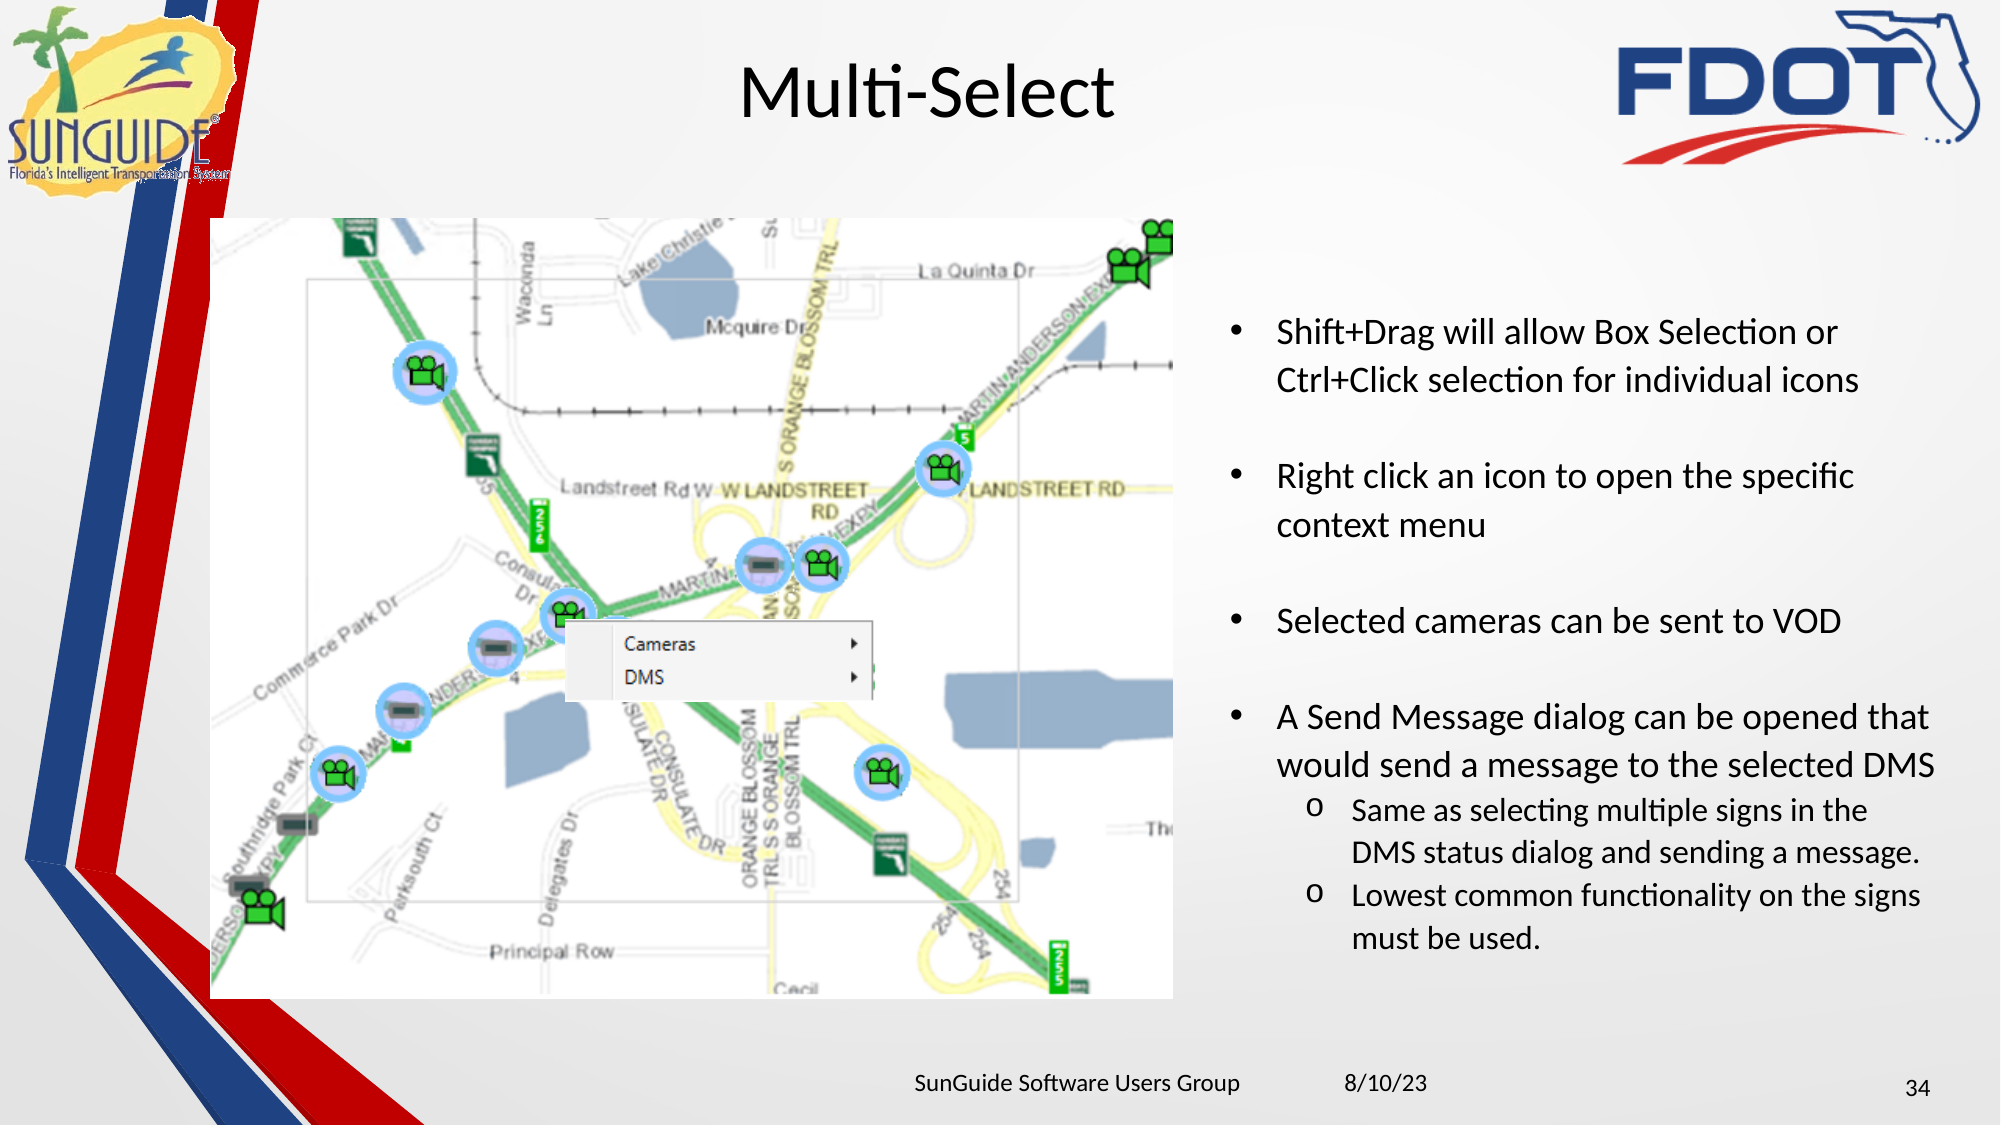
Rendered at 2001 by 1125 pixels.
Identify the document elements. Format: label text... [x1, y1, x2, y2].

table_header 8/10/23 [1308, 1065, 1442, 1125]
picture [2, 0, 249, 209]
table_header SunGuide Software Users Group [900, 1065, 1308, 1125]
text_box Shift+Drag will allow Box Selection or Ctrl+Click selection for individual icons Right click an icon to open the specific context menu Selected cameras can be sent to VOD A Send Message dialog can be opened that would send a message to the selected DMS Same as selecting multiple signs in the DMS status dialog and sending a message. Lowest common functionality on the signs must be used. [1215, 296, 1953, 1012]
picture [1611, 0, 1983, 172]
picture [209, 218, 1173, 999]
text_box Multi-Select [161, 19, 1695, 153]
slide_number 34 [1855, 1056, 1946, 1117]
